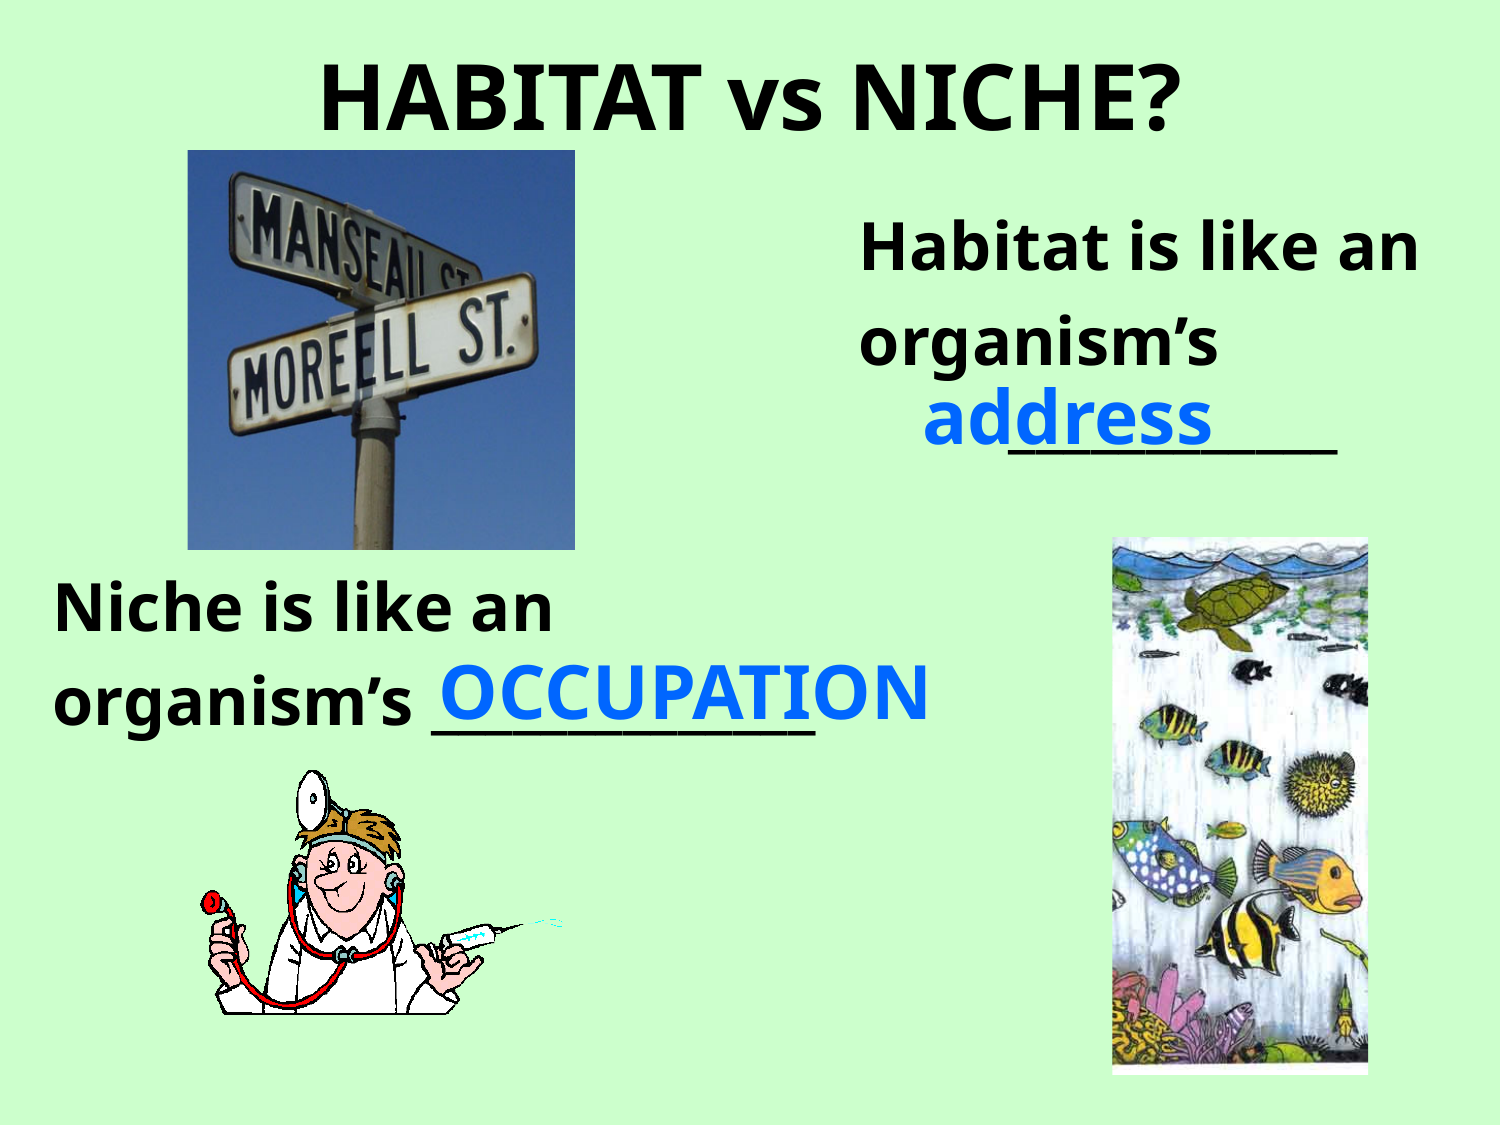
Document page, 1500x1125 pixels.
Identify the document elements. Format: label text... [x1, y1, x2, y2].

title HABITAT vs NICHE? [0, 0, 1500, 188]
text_box OCCUPATION [424, 637, 948, 743]
picture [1112, 537, 1369, 1076]
list Habitat is like an organism’s ____________ Niche is like an organism’s ______________ [37, 187, 1463, 1076]
picture [199, 770, 563, 1015]
picture [187, 149, 576, 551]
text_box address [907, 362, 1229, 468]
